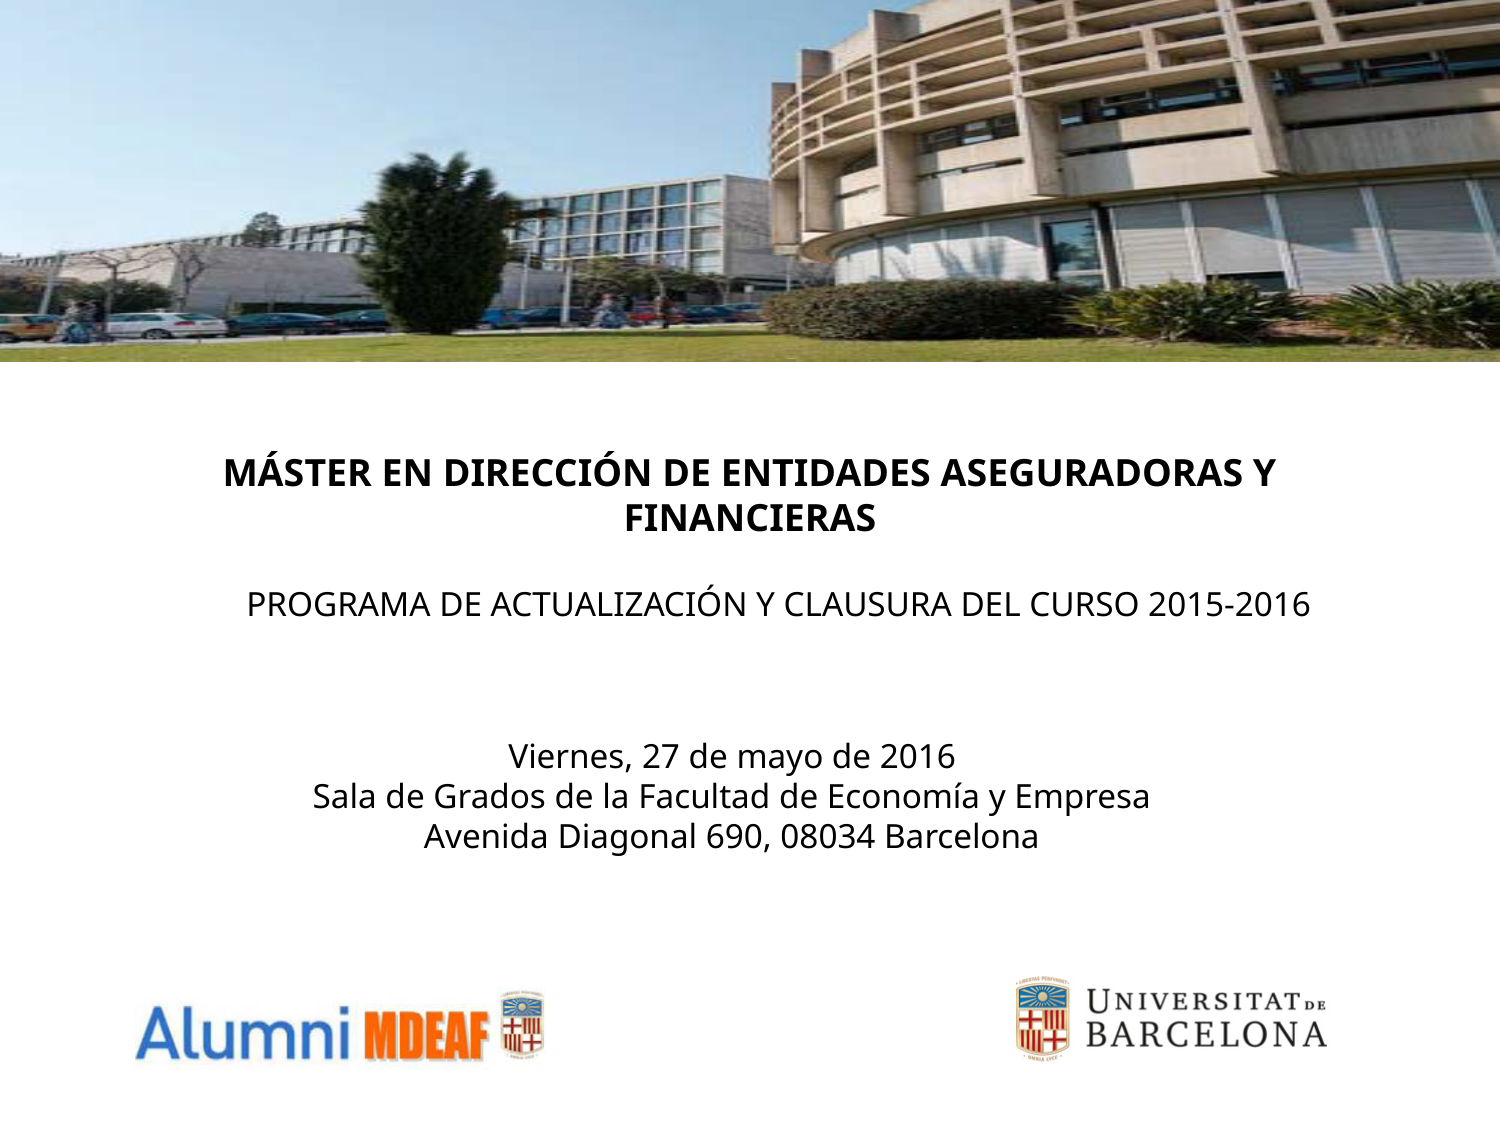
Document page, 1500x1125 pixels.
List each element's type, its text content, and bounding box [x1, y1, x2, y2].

picture [1004, 959, 1389, 1083]
picture [0, 0, 1500, 362]
text_box MÁSTER EN DIRECCIÓN DE ENTIDADES ASEGURADORAS Y FINANCIERAS PROGRAMA DE ACTUALIZACIÓN Y CLAUSURA DEL CURSO 2015‐2016 [171, 441, 1329, 631]
text_box Viernes, 27 de mayo de 2016 Sala de Grados de la Facultad de Economía y Empresa Avenida Diagonal 690, 08034 Barcelona [283, 727, 1182, 863]
picture [135, 970, 550, 1072]
